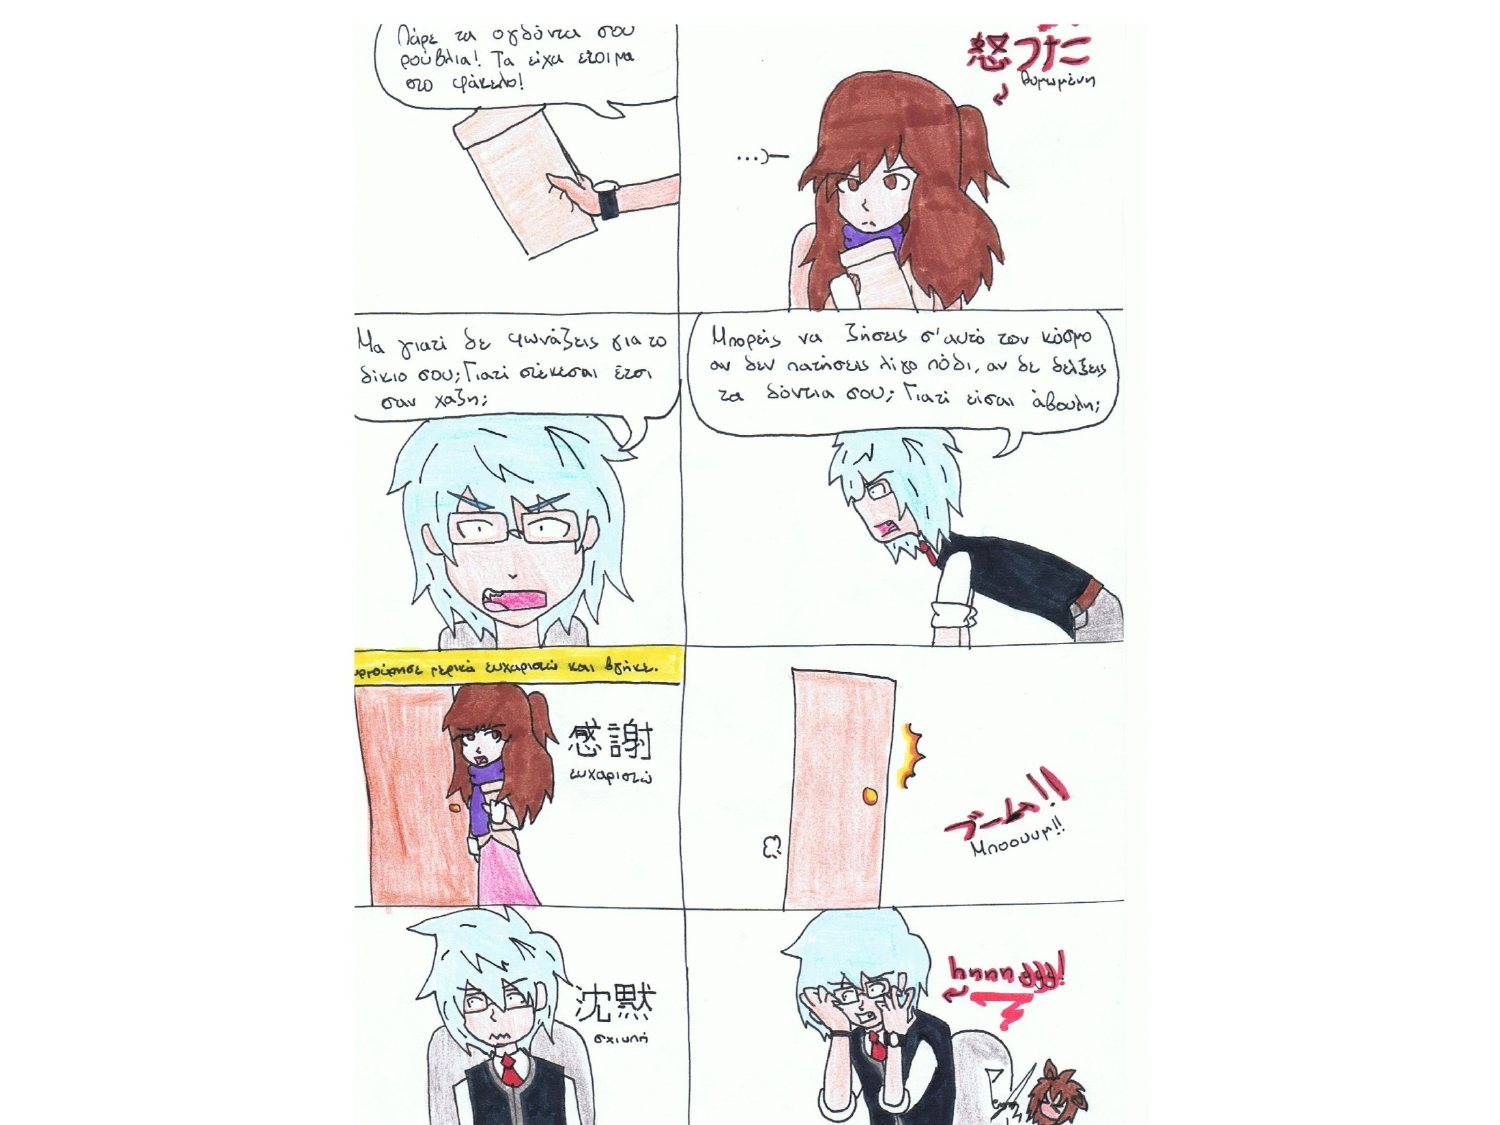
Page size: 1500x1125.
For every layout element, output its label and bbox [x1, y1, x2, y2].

picture [340, 0, 1160, 1125]
